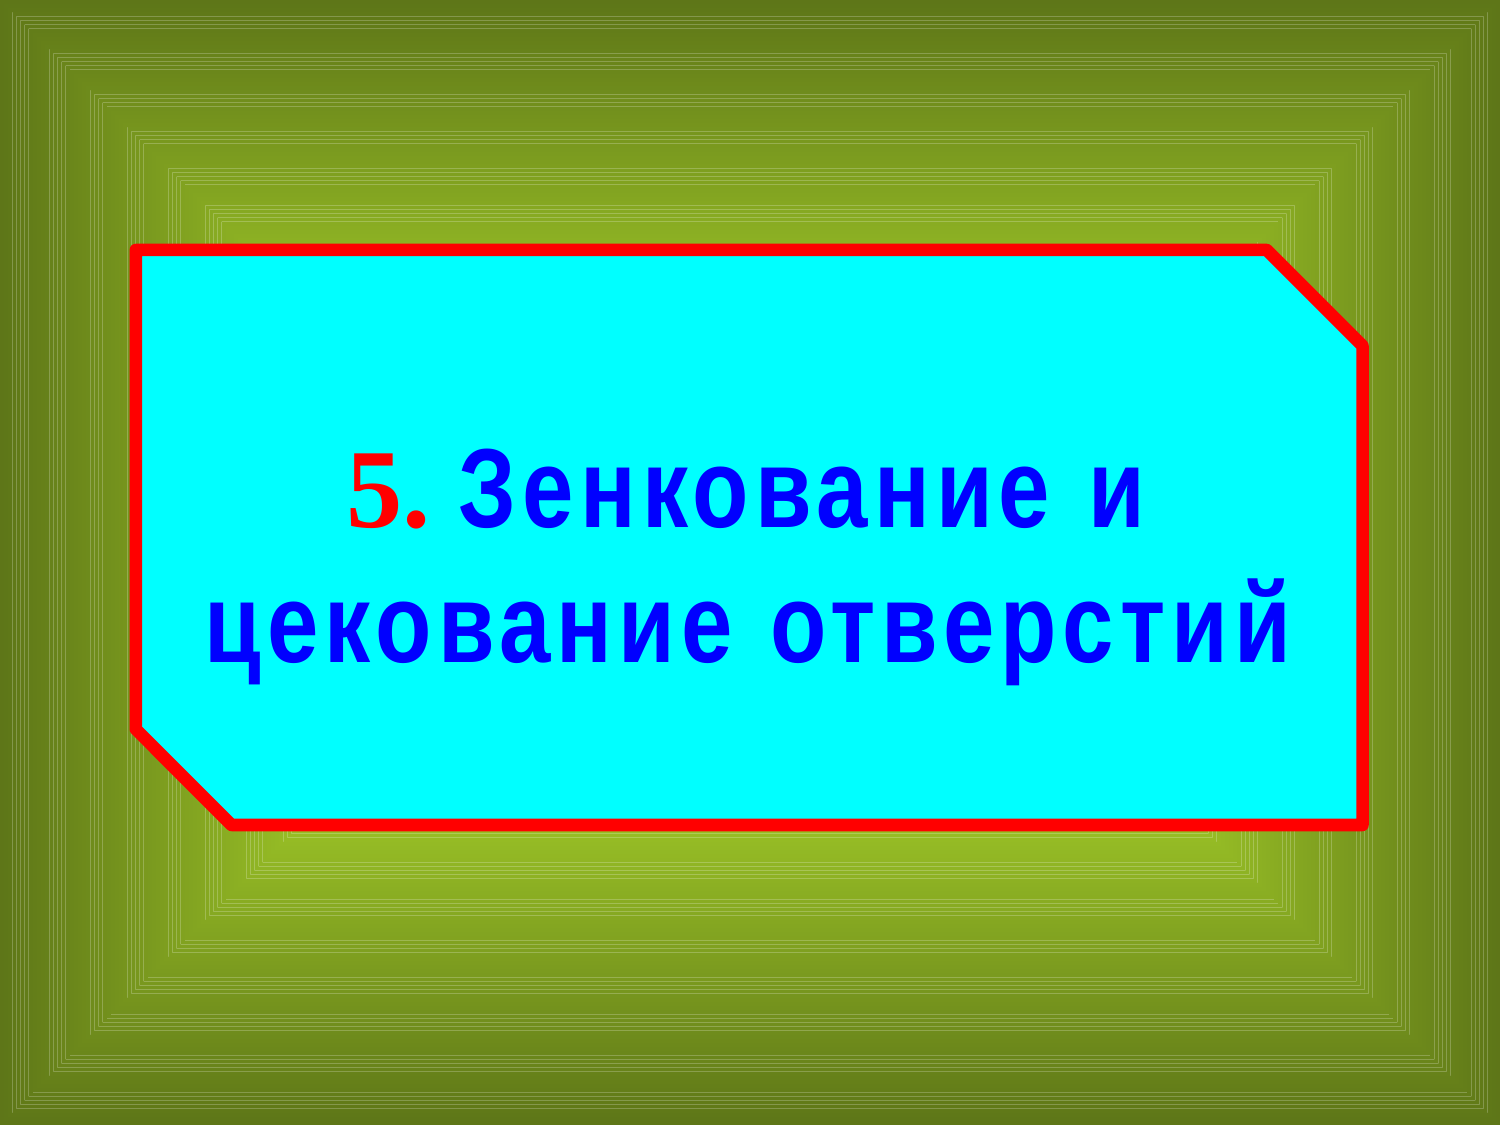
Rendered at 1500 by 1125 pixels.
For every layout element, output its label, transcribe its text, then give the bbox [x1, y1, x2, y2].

text_box 5. Зенкование и цекование отверстий [133, 247, 1365, 828]
